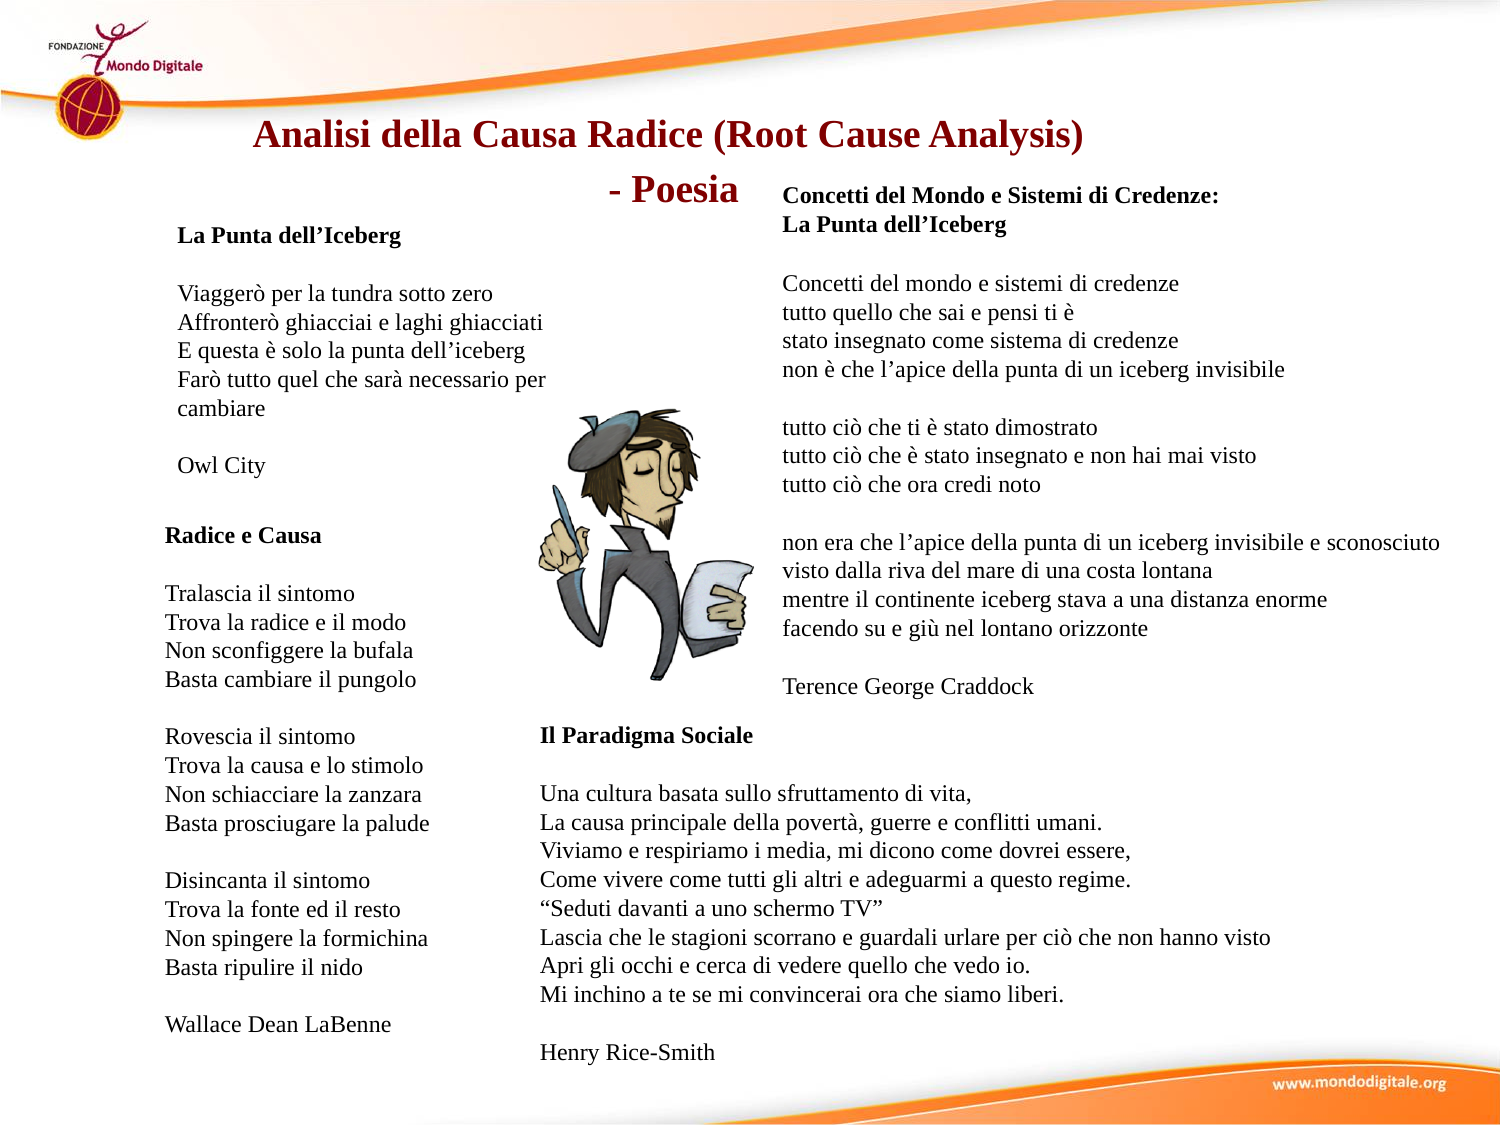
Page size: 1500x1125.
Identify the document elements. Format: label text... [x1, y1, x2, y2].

text_box La Punta dell’Iceberg Viaggerò per la tundra sotto zero Affronterò ghiacciai e laghi ghiacciati E questa è solo la punta dell’iceberg Farò tutto quel che sarà necessario per cambiare Owl City [162, 212, 563, 487]
subtitle Analisi della Causa Radice (Root Cause Analysis) - Poesia [212, 99, 1125, 225]
text_box Radice e Causa Tralascia il sintomo Trova la radice e il modo Non sconfiggere la bufala Basta cambiare il pungolo Rovescia il sintomo Trova la causa e lo stimolo Non schiacciare la zanzara Basta prosciugare la palude Disincanta il sintomo Trova la fonte ed il resto Non spingere la formichina Basta ripulire il nido Wallace Dean LaBenne [150, 512, 563, 1045]
picture [0, 0, 1500, 1125]
text_box Concetti del Mondo e Sistemi di Credenze: La Punta dell’Iceberg Concetti del mondo e sistemi di credenze tutto quello che sai e pensi ti è stato insegnato come sistema di credenze non è che l’apice della punta di un iceberg invisibile tutto ciò che ti è stato dimostrato tutto ciò che è stato insegnato e non hai mai visto tutto ciò che ora credi noto non era che l’apice della punta di un iceberg invisibile e sconosciuto visto dalla riva del mare di una costa lontana mentre il continente iceberg stava a una distanza enorme facendo su e giù nel lontano orizzonte Terence George Craddock [767, 172, 1500, 707]
text_box Il Paradigma Sociale Una cultura basata sullo sfruttamento di vita, La causa principale della povertà, guerre e conflitti umani. Viviamo e respiriamo i media, mi dicono come dovrei essere, Come vivere come tutti gli altri e adeguarmi a questo regime. “Seduti davanti a uno schermo TV” Lascia che le stagioni scorrano e guardali urlare per ciò che non hanno visto Apri gli occhi e cerca di vedere quello che vedo io. Mi inchino a te se mi convincerai ora che siamo liberi. Henry Rice-Smith [524, 712, 1338, 1073]
